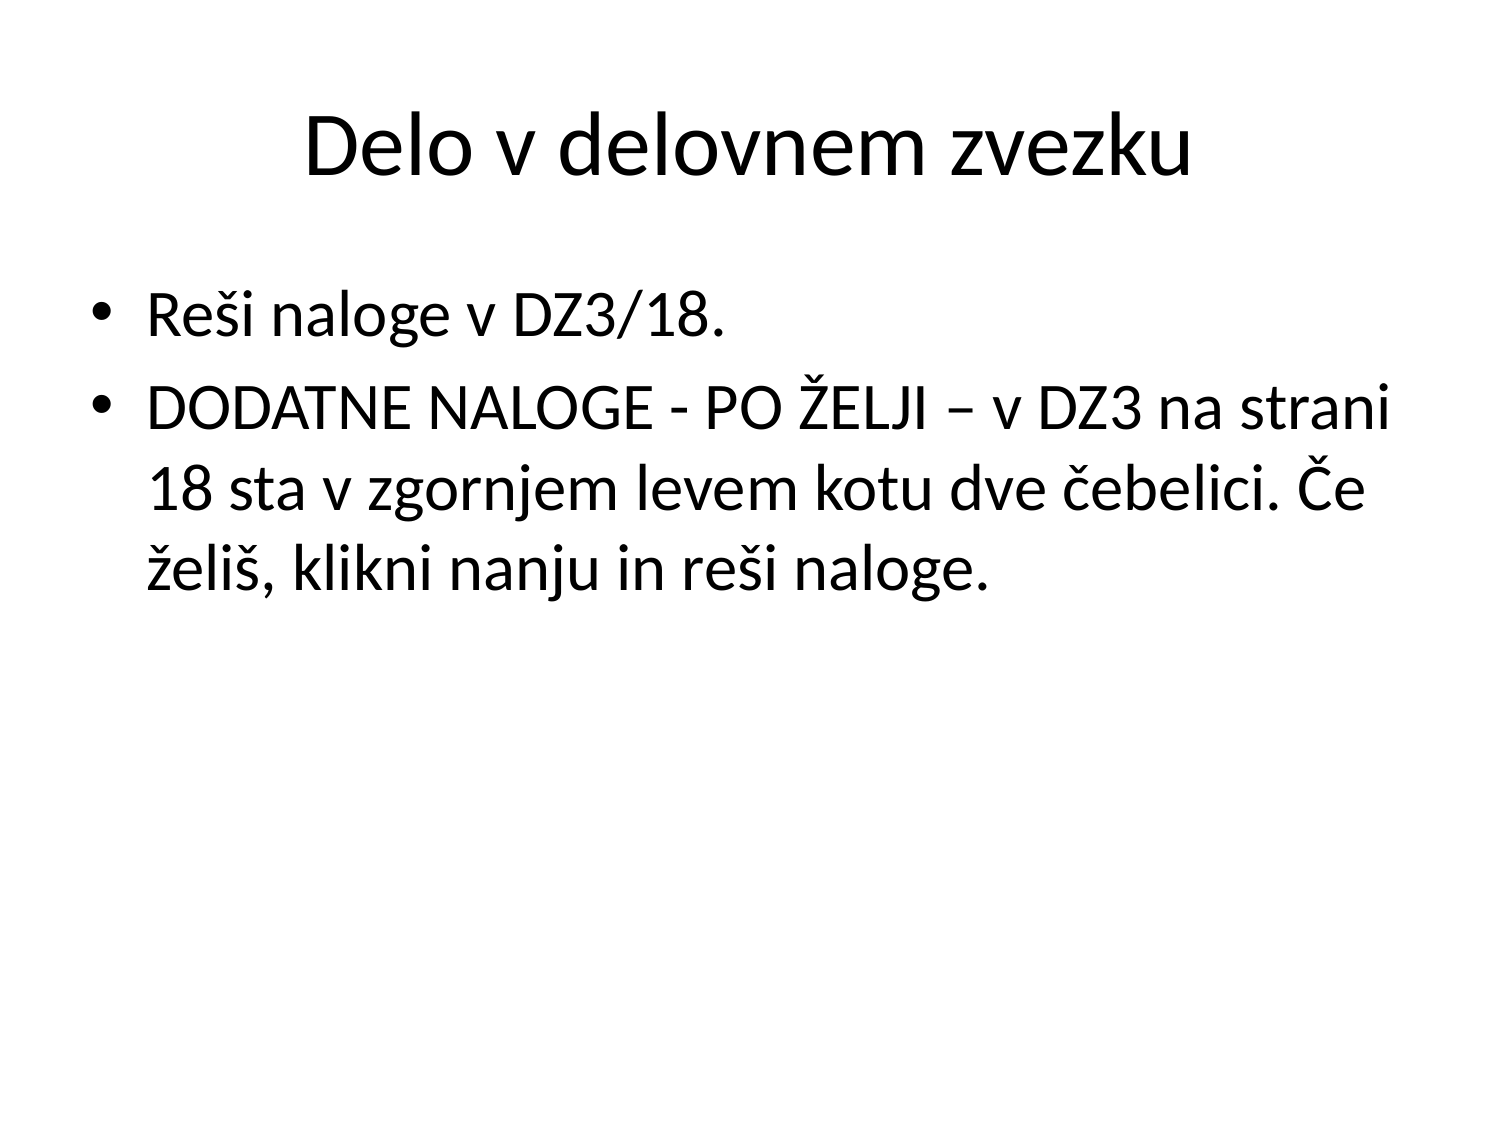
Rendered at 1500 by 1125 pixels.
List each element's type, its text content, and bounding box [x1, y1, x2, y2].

title Delo v delovnem zvezku [75, 45, 1425, 233]
list Reši naloge v DZ3/18. DODATNE NALOGE - PO ŽELJI – v DZ3 na strani 18 sta v zgornjem levem kotu dve čebelici. Če želiš, klikni nanju in reši naloge. [75, 262, 1425, 1005]
